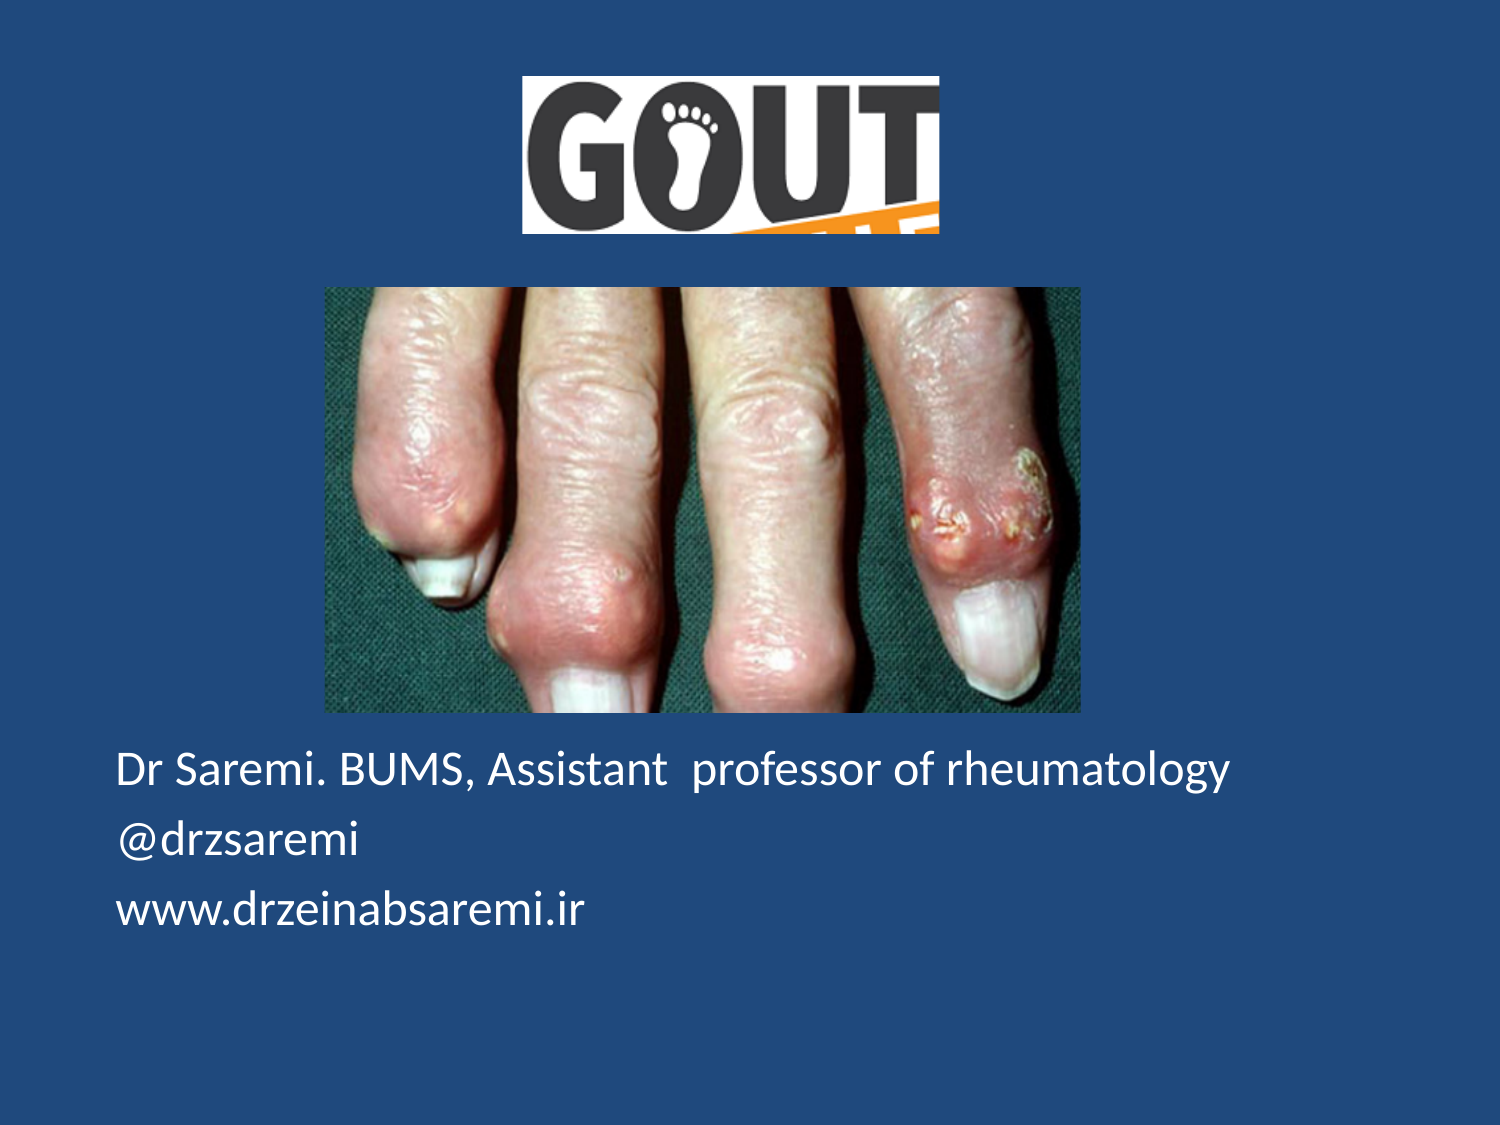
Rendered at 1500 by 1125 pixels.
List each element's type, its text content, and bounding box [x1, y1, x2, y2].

picture [324, 287, 1081, 713]
subtitle Dr Saremi. BUMS, Assistant professor of rheumatology @drzsaremi www.drzeinabsaremi.ir [100, 727, 1365, 1016]
picture [522, 76, 940, 234]
